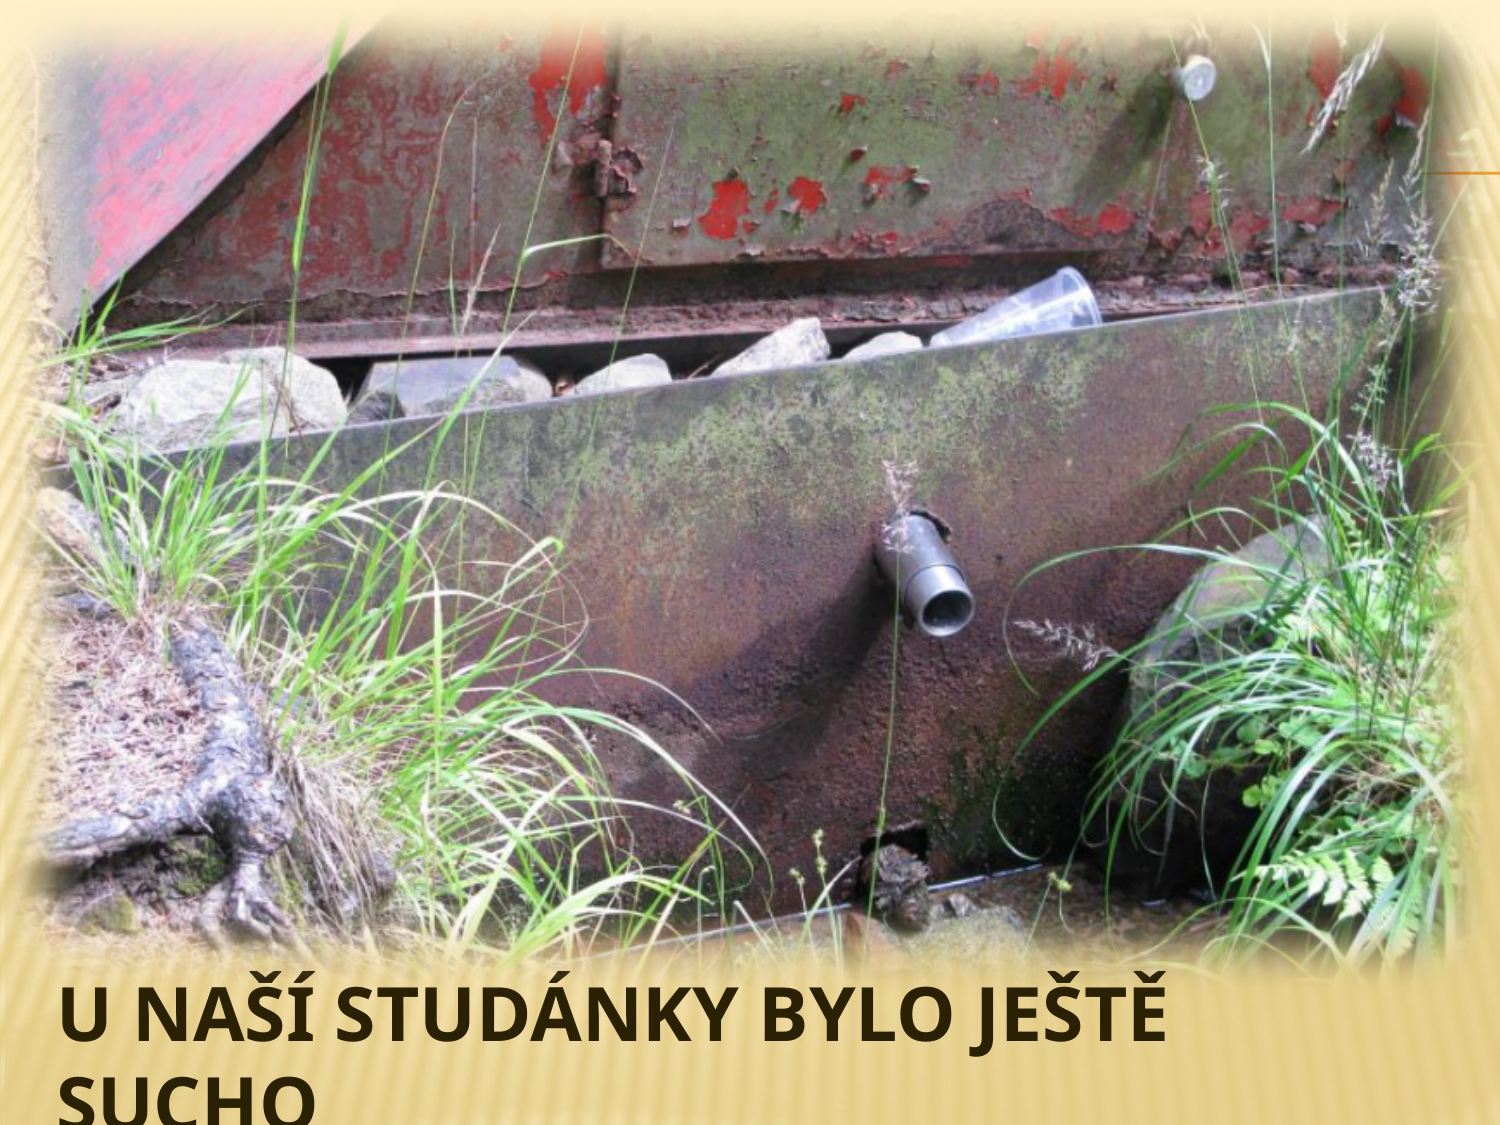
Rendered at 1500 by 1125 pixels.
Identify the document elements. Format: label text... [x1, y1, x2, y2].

title U naší studánky bylo ještě sucho [41, 1016, 1467, 1125]
picture [0, 0, 1498, 998]
